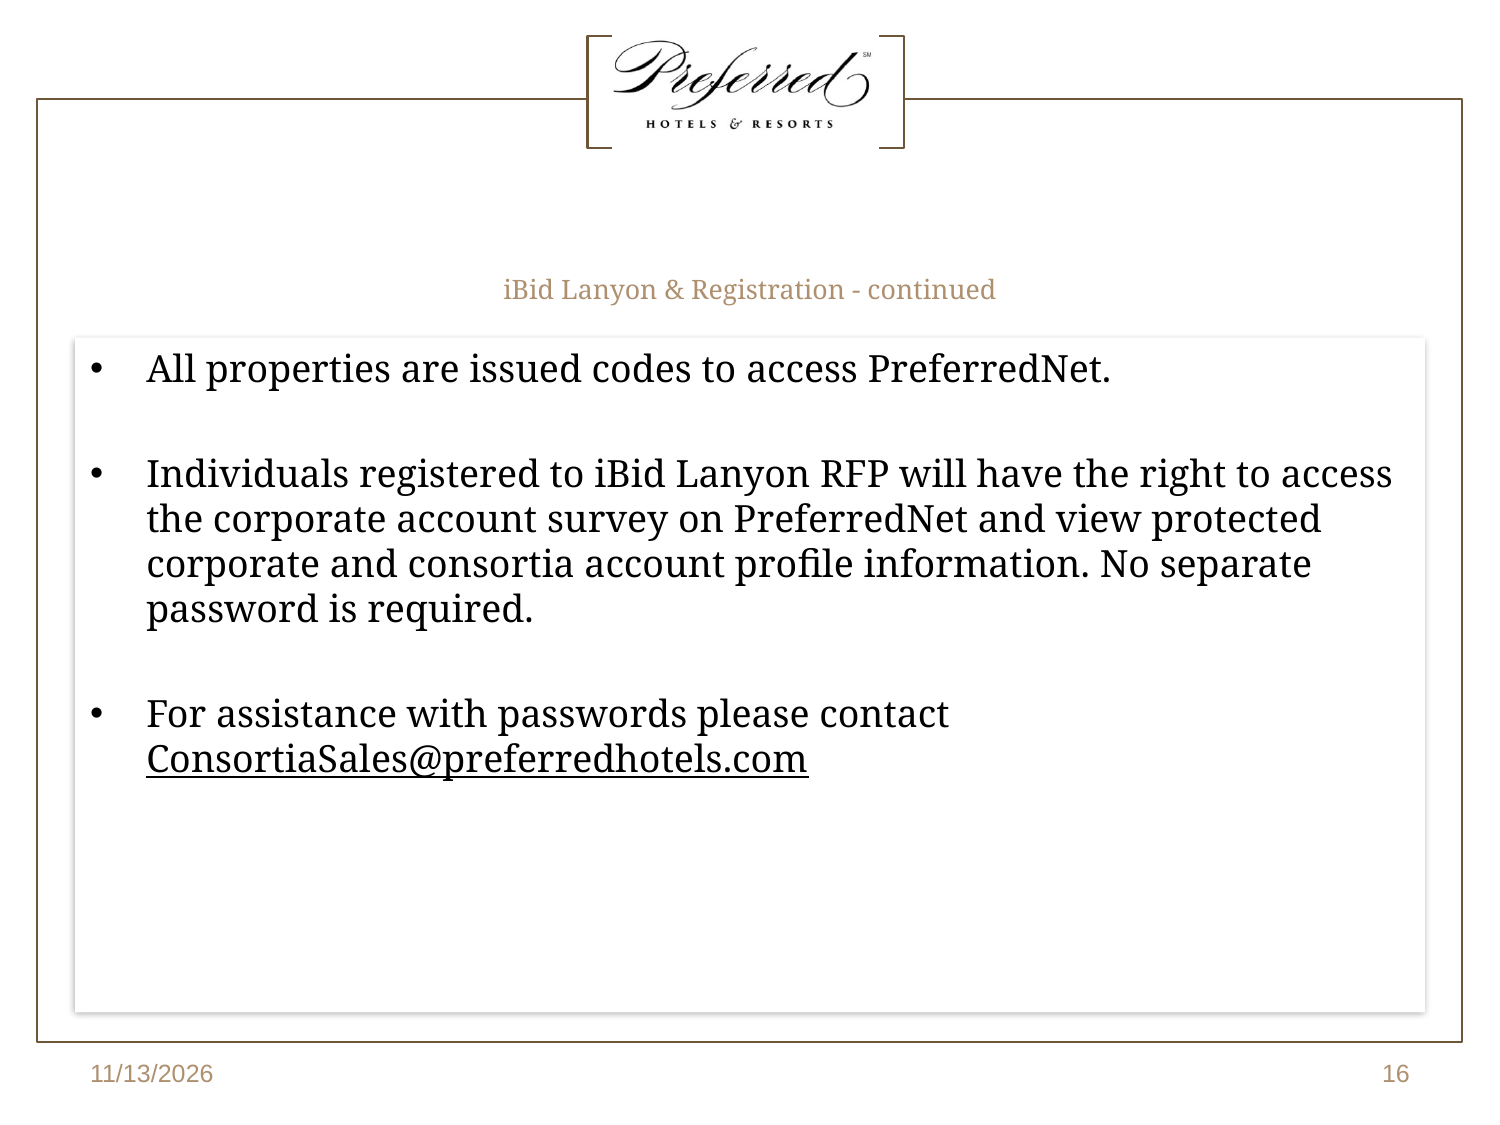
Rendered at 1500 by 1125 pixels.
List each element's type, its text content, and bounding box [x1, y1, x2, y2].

list All properties are issued codes to access PreferredNet. Individuals registered to iBid Lanyon RFP will have the right to access the corporate account survey on PreferredNet and view protected corporate and consortia account profile information. No separate password is required. For assistance with passwords please contact ConsortiaSales@preferredhotels.com [74, 337, 1426, 1013]
picture [608, 37, 884, 138]
title iBid Lanyon & Registration - continued [75, 200, 1425, 313]
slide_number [75, 1042, 425, 1103]
slide_number 16 [1074, 1042, 1425, 1103]
